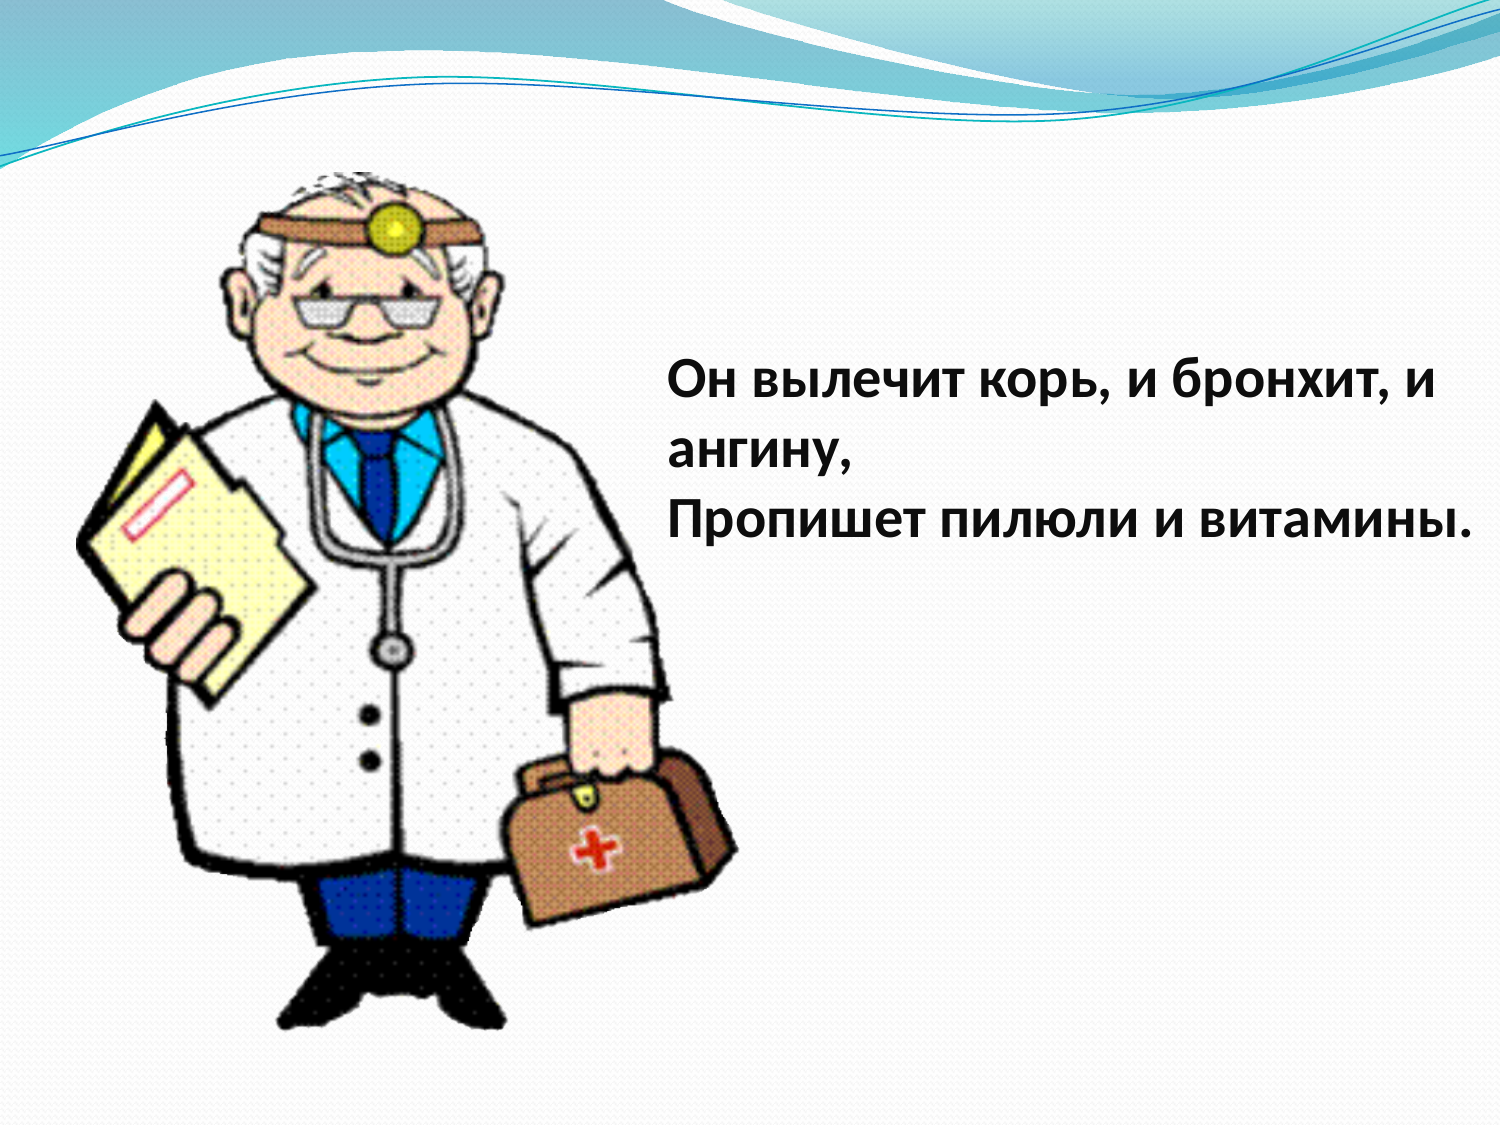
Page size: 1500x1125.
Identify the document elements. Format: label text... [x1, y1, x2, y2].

title Он вылечит корь, и бронхит, и ангину, Пропишет пилюли и витамины. [751, 278, 1500, 549]
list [76, 172, 745, 1034]
